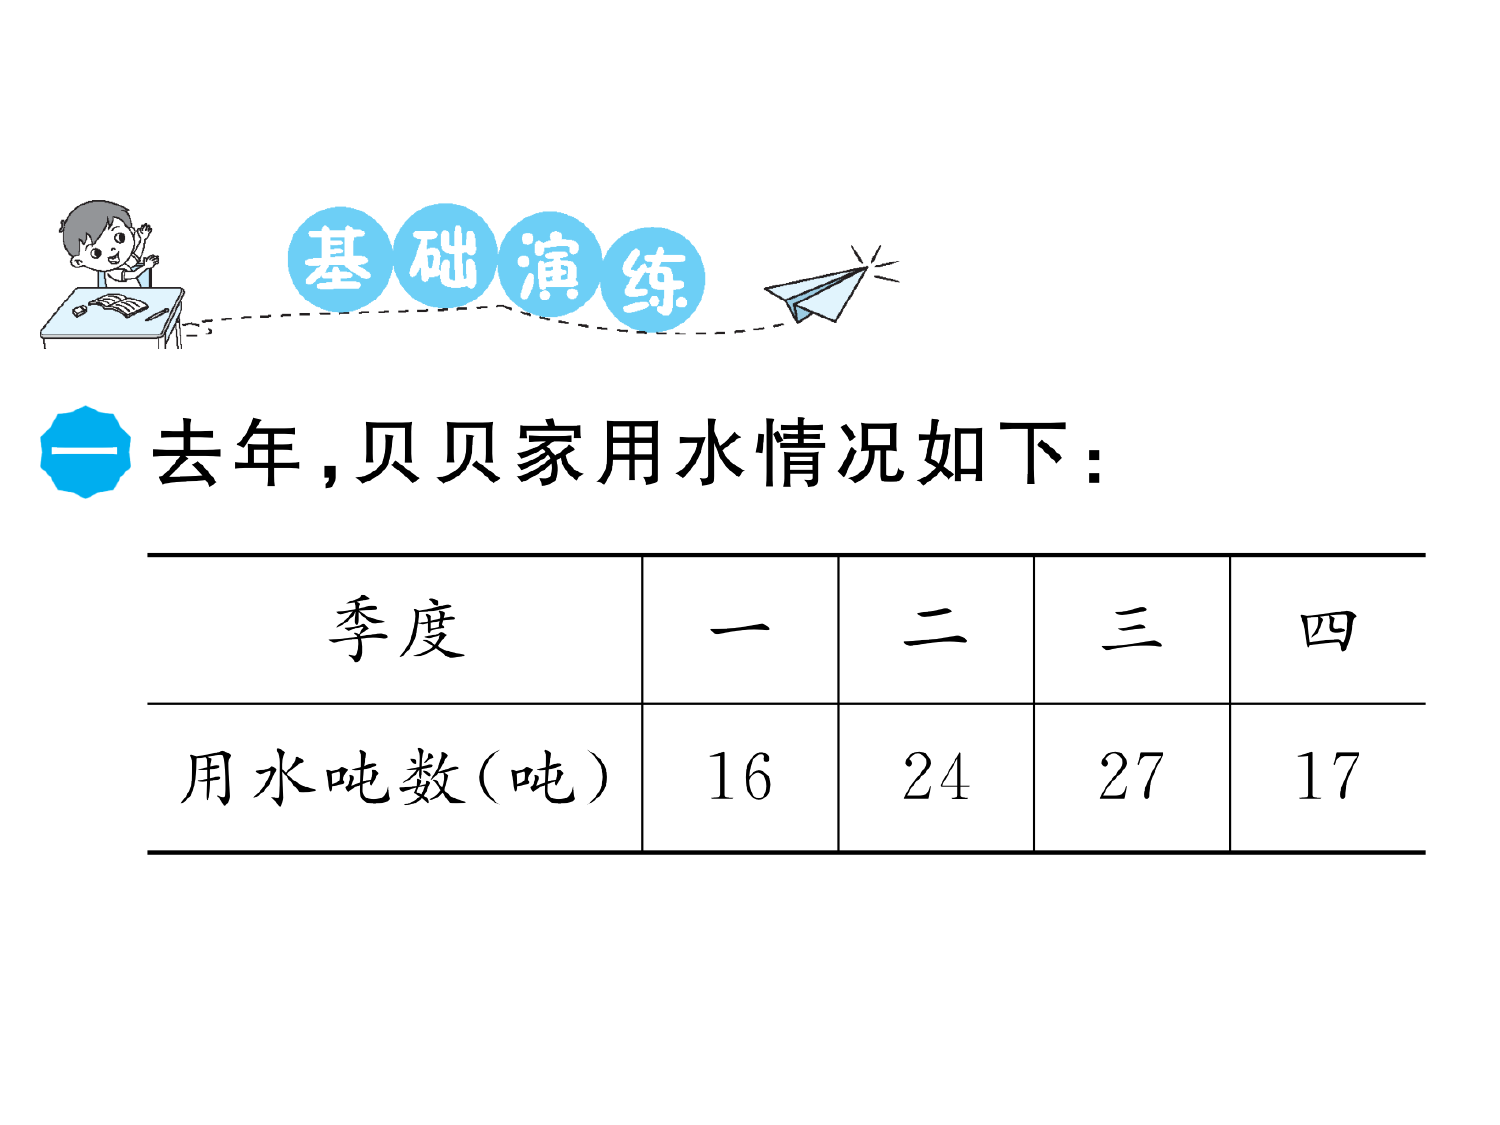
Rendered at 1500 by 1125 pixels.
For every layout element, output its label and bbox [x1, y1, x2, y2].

picture [35, 177, 1453, 871]
